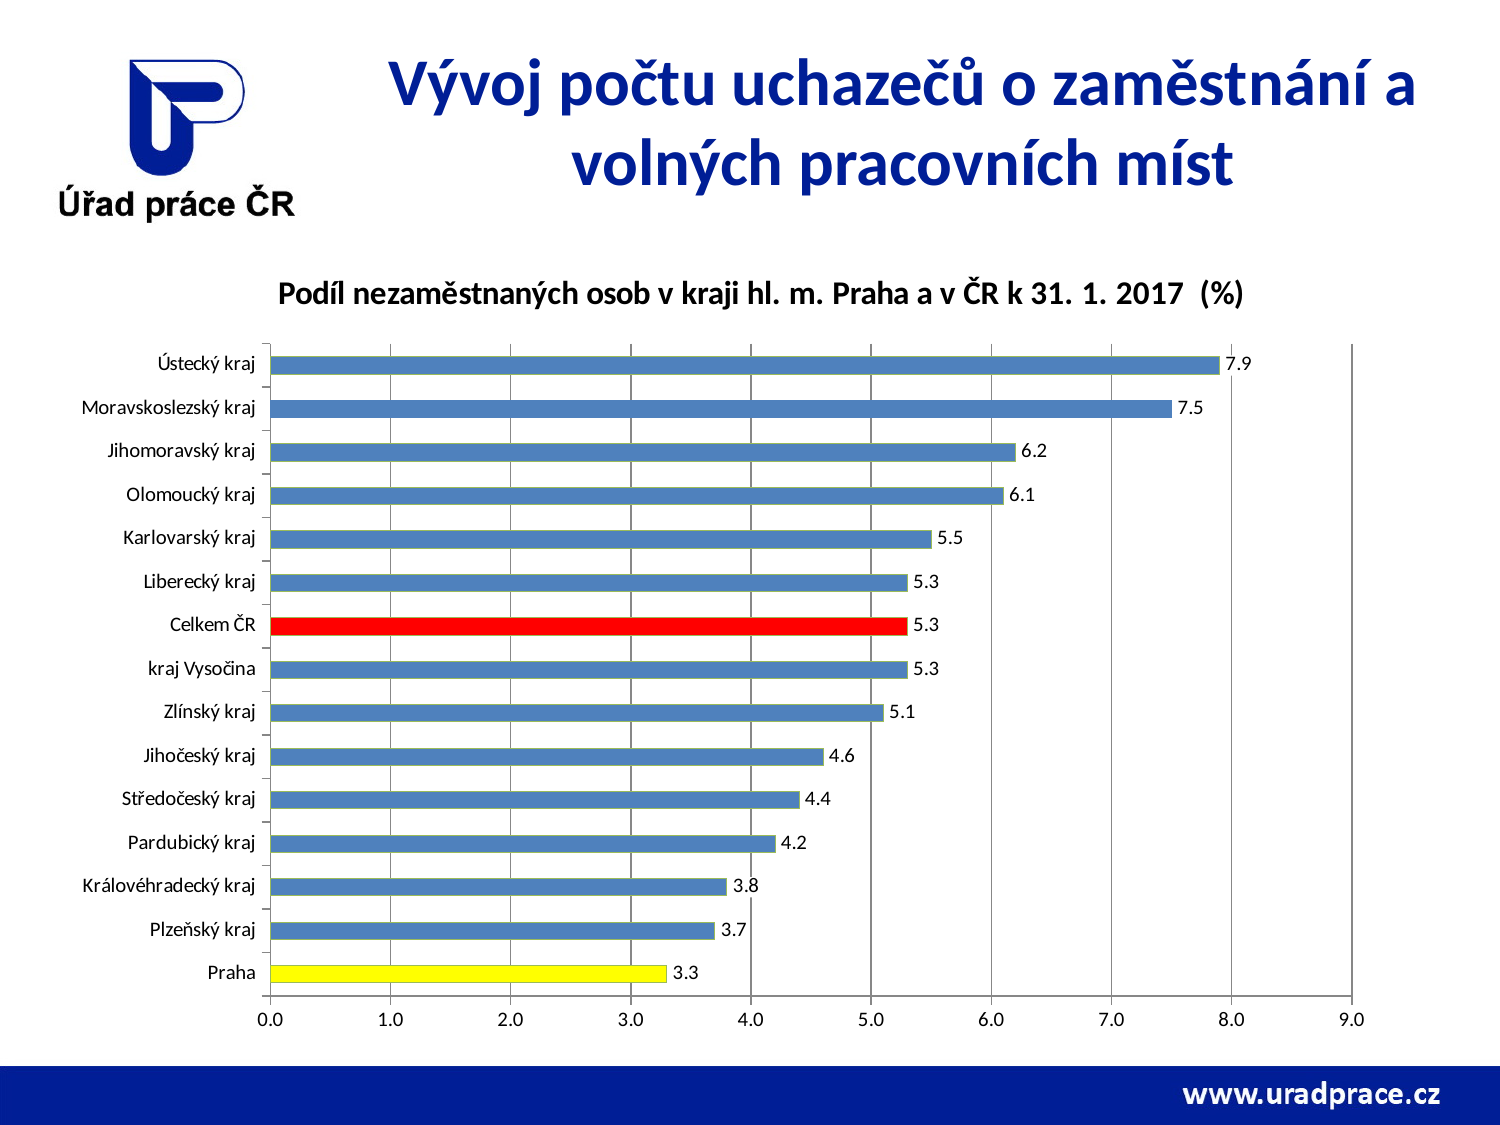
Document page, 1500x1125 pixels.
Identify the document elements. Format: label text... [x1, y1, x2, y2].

title Vývoj počtu uchazečů o zaměstnání a volných pracovních míst [359, 30, 1448, 243]
chart [76, 243, 1448, 1036]
picture [0, 0, 1500, 1125]
